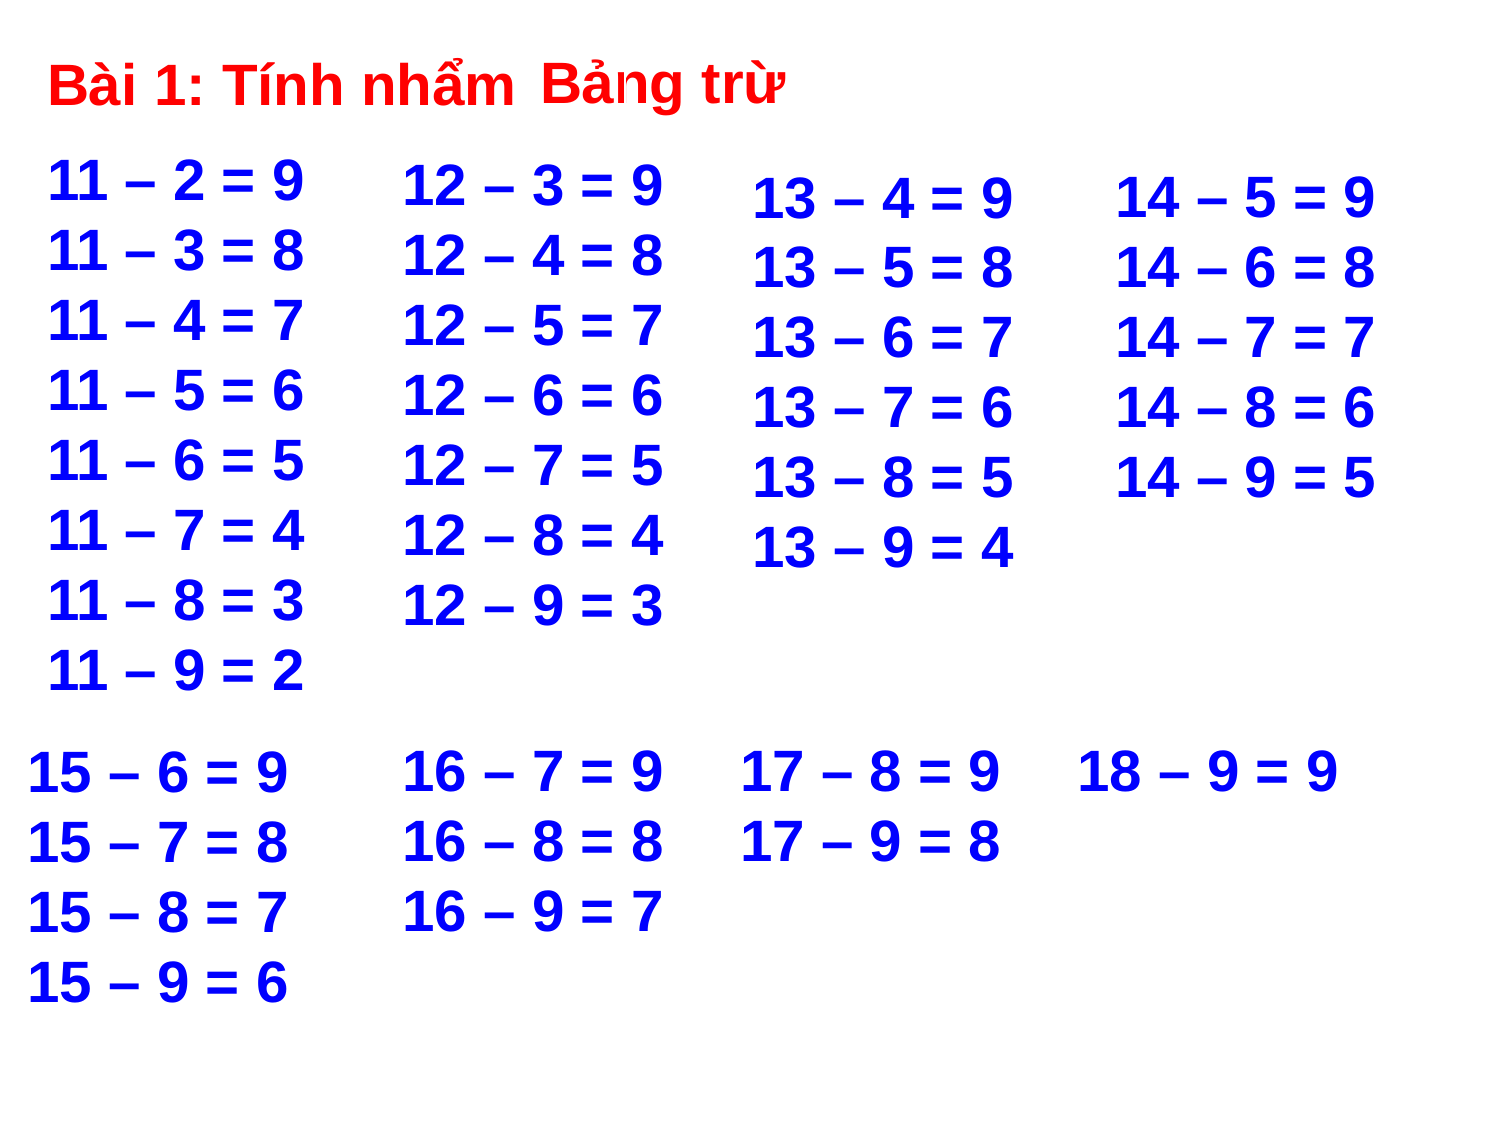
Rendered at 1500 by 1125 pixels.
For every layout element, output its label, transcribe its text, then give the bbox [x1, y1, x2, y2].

text_box 13 – 4 = 9 13 – 5 = 8 13 – 6 = 7 13 – 7 = 6 13 – 8 = 5 13 – 9 = 4 [737, 152, 1063, 587]
text_box 14 – 5 = 9 14 – 6 = 8 14 – 7 = 7 14 – 8 = 6 14 – 9 = 5 [1100, 151, 1425, 517]
text_box 17 – 8 = 9 17 – 9 = 8 [725, 725, 1050, 881]
text_box 12 – 3 = 9 12 – 4 = 8 12 – 5 = 7 12 – 6 = 6 12 – 7 = 5 12 – 8 = 4 12 – 9 = 3 [387, 139, 738, 645]
text_box 18 – 9 = 9 [1062, 725, 1388, 811]
text_box 16 – 7 = 9 16 – 8 = 8 16 – 9 = 7 [387, 726, 713, 951]
text_box 11 – 2 = 9 11 – 3 = 8 11 – 4 = 7 11 – 5 = 6 11 – 6 = 5 11 – 7 = 4 11 – 8 = 3 11 – 9 = 2 [32, 134, 357, 710]
text_box Bài 1: Tính nhẩm [32, 40, 625, 125]
text_box Bảng trừ [525, 37, 850, 123]
text_box 15 – 6 = 9 15 – 7 = 8 15 – 8 = 7 15 – 9 = 6 [12, 726, 338, 1022]
